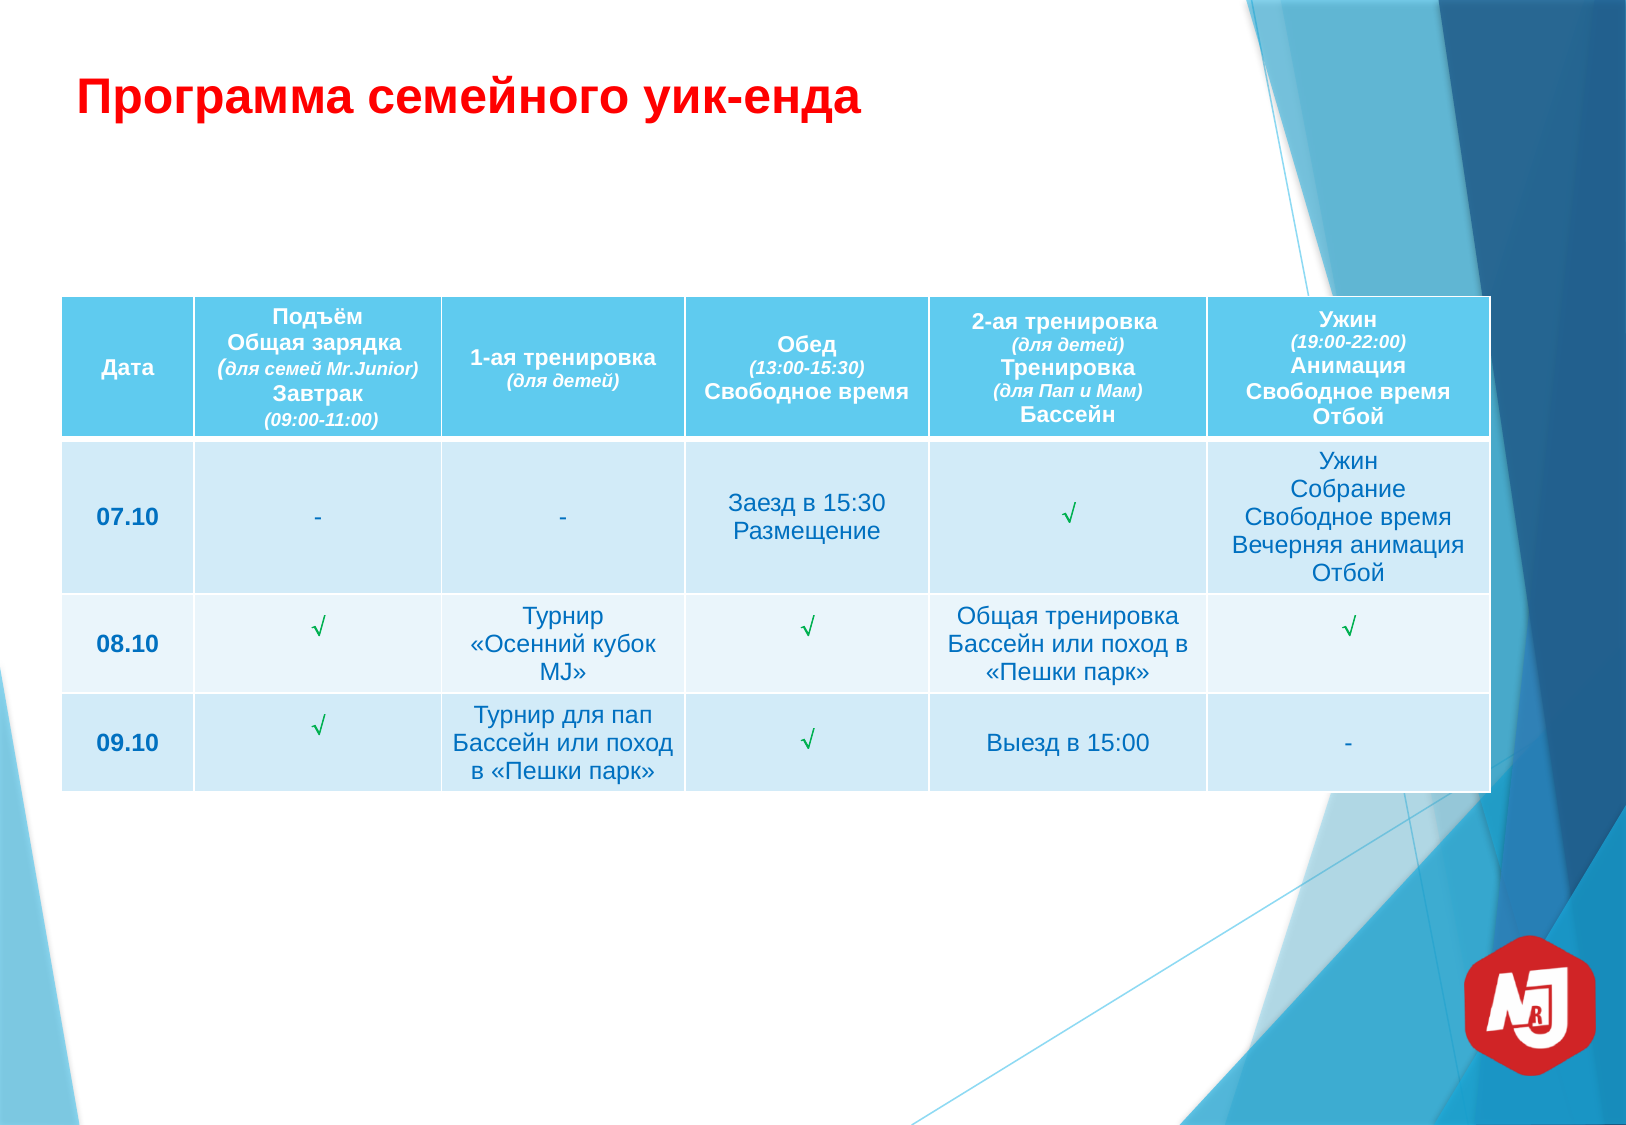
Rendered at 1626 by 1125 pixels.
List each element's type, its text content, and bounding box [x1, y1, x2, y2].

picture [1464, 934, 1596, 1077]
table_cell Ужин Собрание Свободное время Вечерняя анимация Отбой [1208, 442, 1489, 593]
title Программа семейного уик-енда [61, 56, 1596, 144]
table_cell Выезд в 15:00 [930, 694, 1206, 791]
table_header Обед (13:00-15:30) Свободное время [686, 297, 928, 436]
table_cell - [442, 442, 684, 593]
table_cell  [195, 694, 441, 791]
table_cell 09.10 [62, 694, 193, 791]
table_cell  [195, 595, 441, 692]
table_cell 07.10 [62, 442, 193, 593]
table_cell 08.10 [62, 595, 193, 692]
table_header 1-ая тренировка (для детей) [442, 297, 684, 436]
table_cell  [1208, 595, 1489, 692]
table_header Дата [62, 297, 193, 436]
table_cell Заезд в 15:30 Размещение [686, 442, 928, 593]
table_cell Турнир «Осенний кубок MJ» [442, 595, 684, 692]
table_cell  [930, 442, 1206, 593]
table_header Ужин (19:00-22:00) Анимация Свободное время Отбой [1208, 297, 1489, 436]
table_cell - [1208, 694, 1489, 791]
table_cell  [686, 595, 928, 692]
table_cell - [195, 442, 441, 593]
table_cell Турнир для пап Бассейн или поход в «Пешки парк» [442, 694, 684, 791]
table_cell  [686, 694, 928, 791]
table_header 2-ая тренировка (для детей) Тренировка (для Пап и Мам) Бассейн [930, 297, 1206, 436]
table_header Подъём Общая зарядка (для семей Mr.Junior) Завтрак (09:00-11:00) [195, 297, 441, 436]
table_cell Общая тренировка Бассейн или поход в «Пешки парк» [930, 595, 1206, 692]
